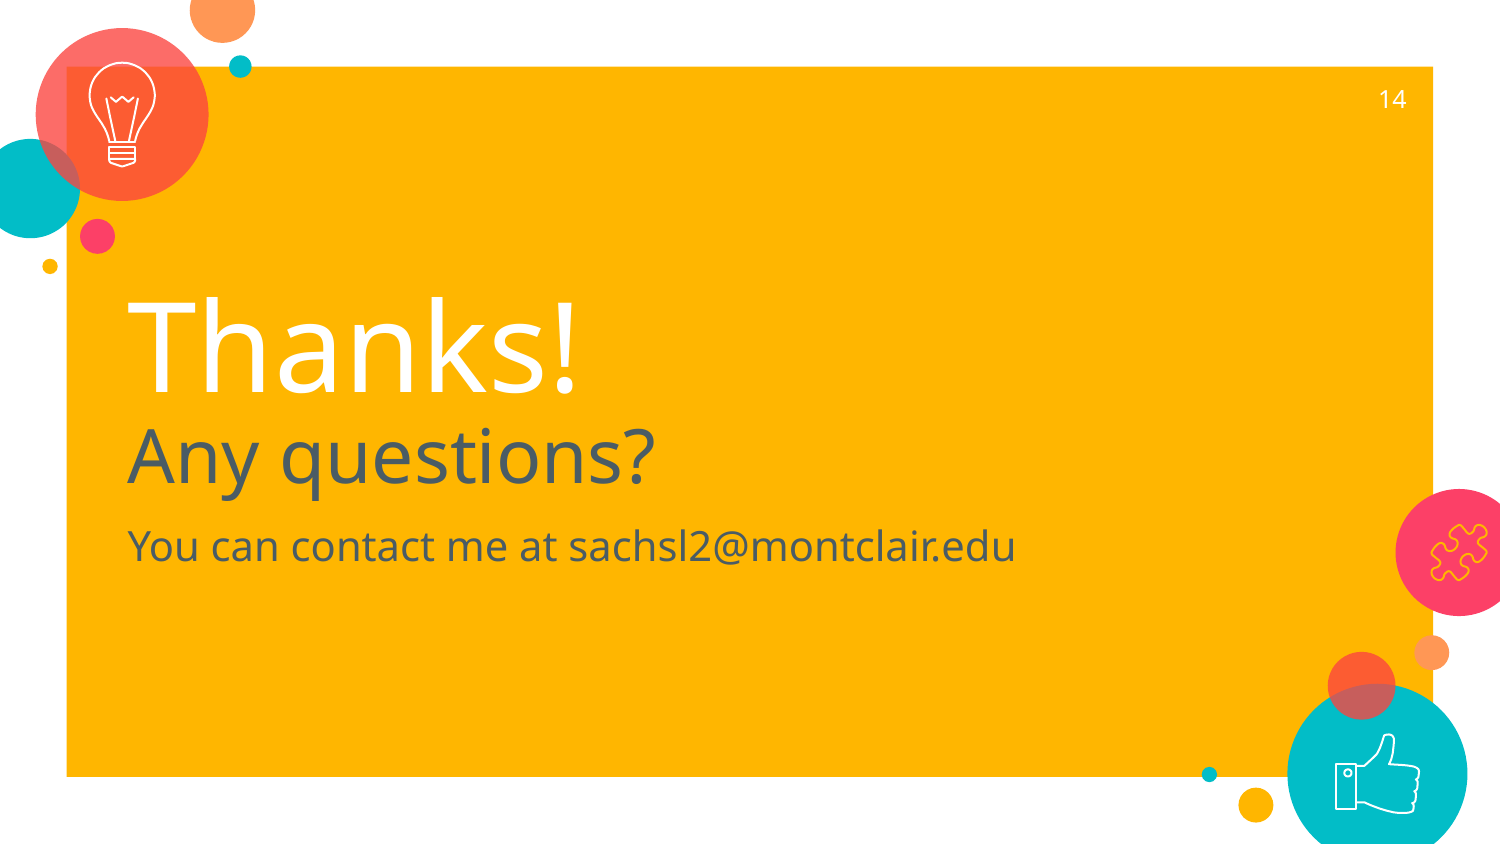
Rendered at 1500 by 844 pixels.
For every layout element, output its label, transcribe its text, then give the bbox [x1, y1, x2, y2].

subtitle Any questions? You can contact me at sachsl2@montclair.edu [112, 394, 1195, 685]
title Thanks! [112, 247, 1195, 394]
slide_number 14 [1331, 68, 1422, 134]
